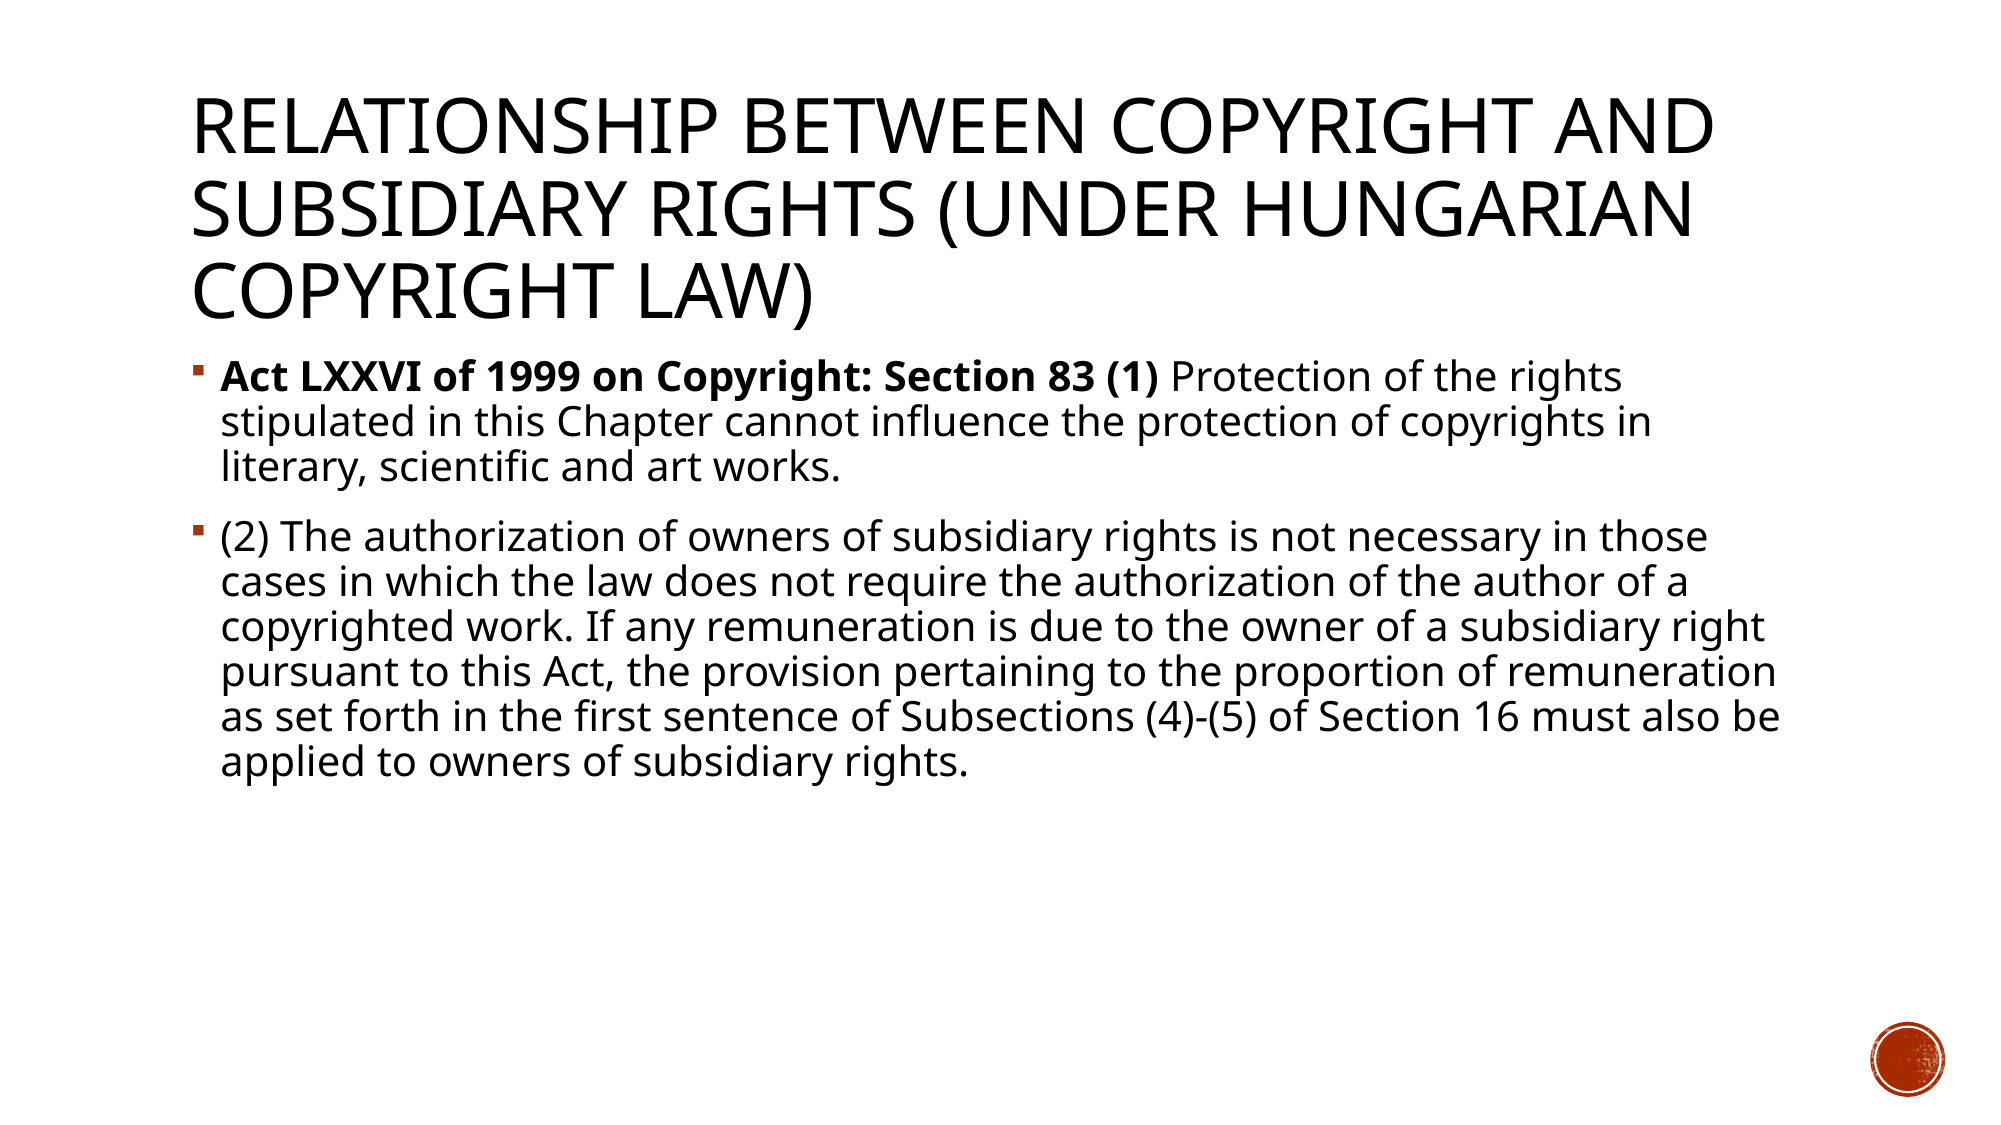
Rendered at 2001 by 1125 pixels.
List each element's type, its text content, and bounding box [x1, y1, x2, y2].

title Relationship Between Copyright and Subsidiary Rights (under hungarian copyright law) [175, 79, 1826, 344]
list Act LXXVI of 1999 on Copyright: Section 83 (1) Protection of the rights stipulated in this Chapter cannot influence the protection of copyrights in literary, scientific and art works. (2) The authorization of owners of subsidiary rights is not necessary in those cases in which the law does not require the authorization of the author of a copyrighted work. If any remuneration is due to the owner of a subsidiary right pursuant to this Act, the provision pertaining to the proportion of remuneration as set forth in the first sentence of Subsections (4)-(5) of Section 16 must also be applied to owners of subsidiary rights. [175, 348, 1826, 1013]
